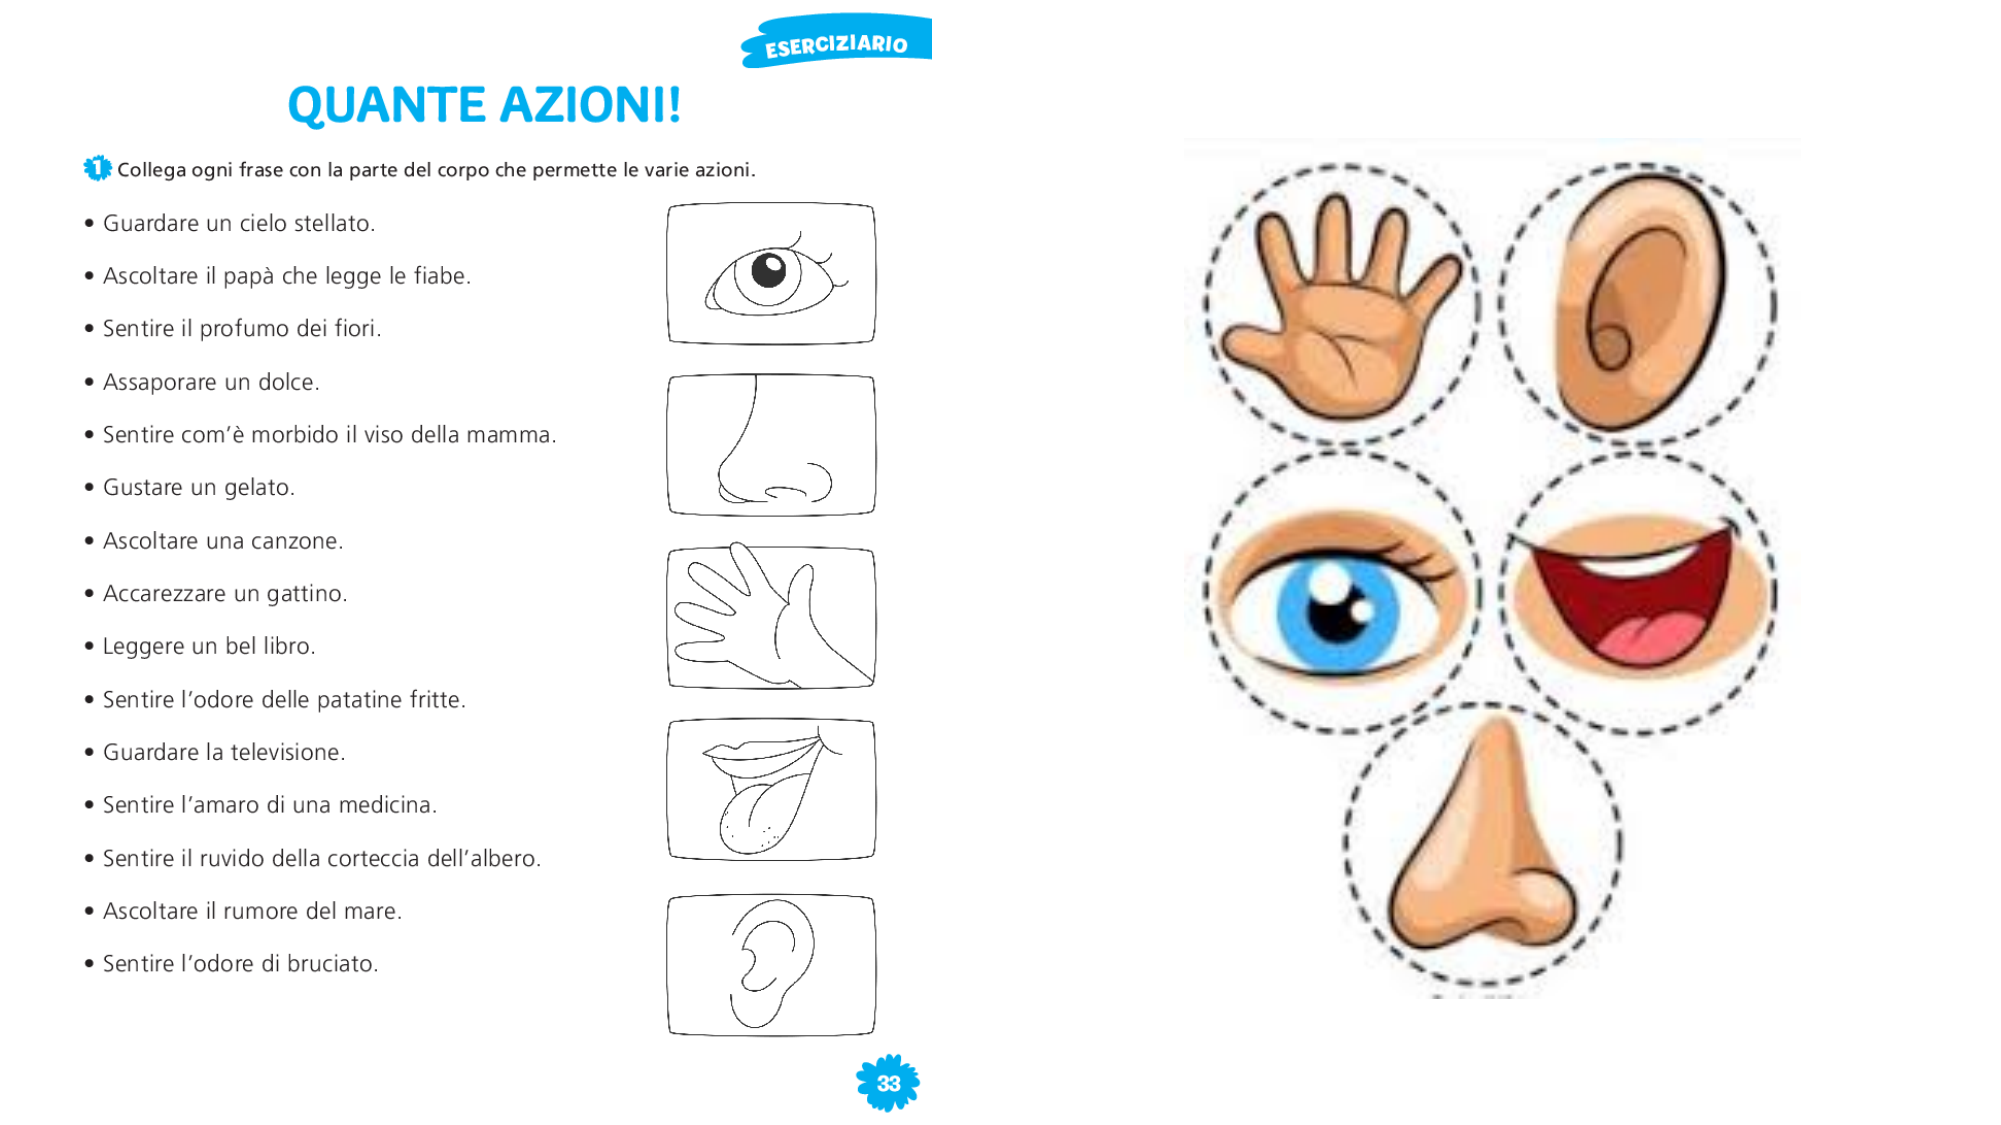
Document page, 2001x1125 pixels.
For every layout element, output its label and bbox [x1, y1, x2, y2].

picture [858, 36, 891, 51]
picture [802, 37, 828, 53]
picture [830, 36, 834, 50]
picture [37, 0, 932, 1125]
picture [837, 36, 848, 50]
picture [893, 39, 907, 52]
picture [1184, 138, 1801, 999]
picture [778, 39, 801, 56]
picture [851, 35, 855, 49]
picture [766, 43, 777, 58]
